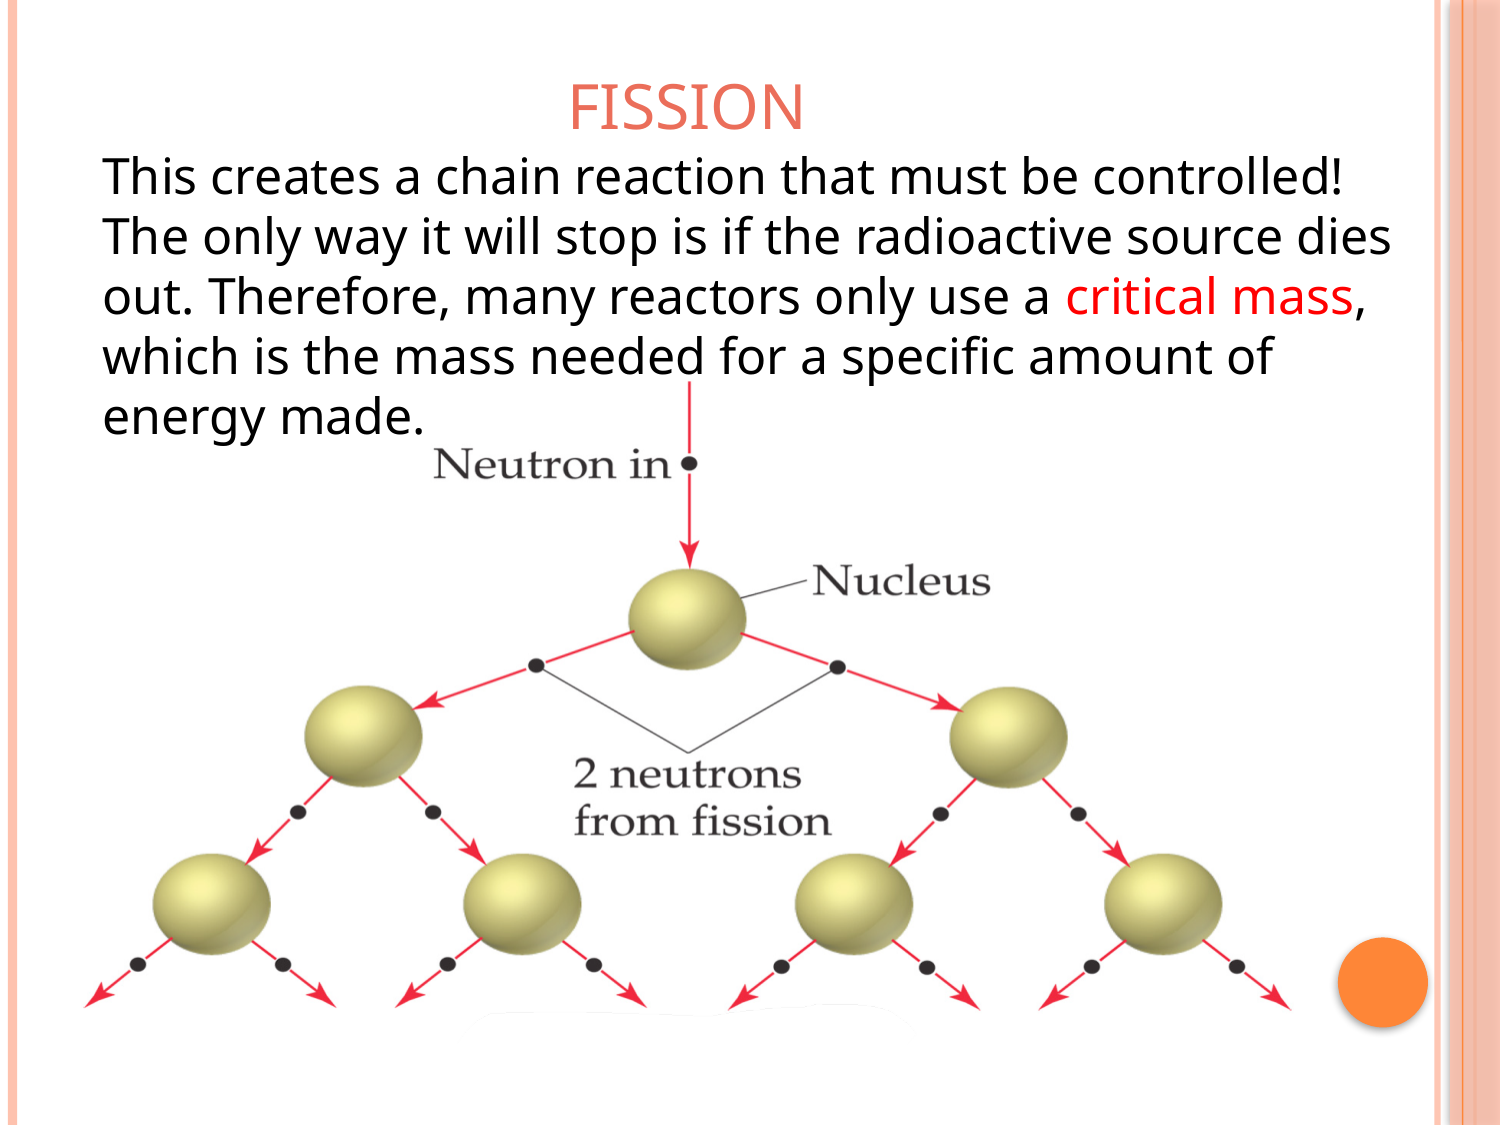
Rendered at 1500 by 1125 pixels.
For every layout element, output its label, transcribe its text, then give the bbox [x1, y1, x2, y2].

title Fission [75, 45, 1300, 150]
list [74, 374, 1301, 1046]
text_box This creates a chain reaction that must be controlled! The only way it will stop is if the radioactive source dies out. Therefore, many reactors only use a critical mass, which is the mass needed for a specific amount of energy made. [87, 137, 1425, 453]
